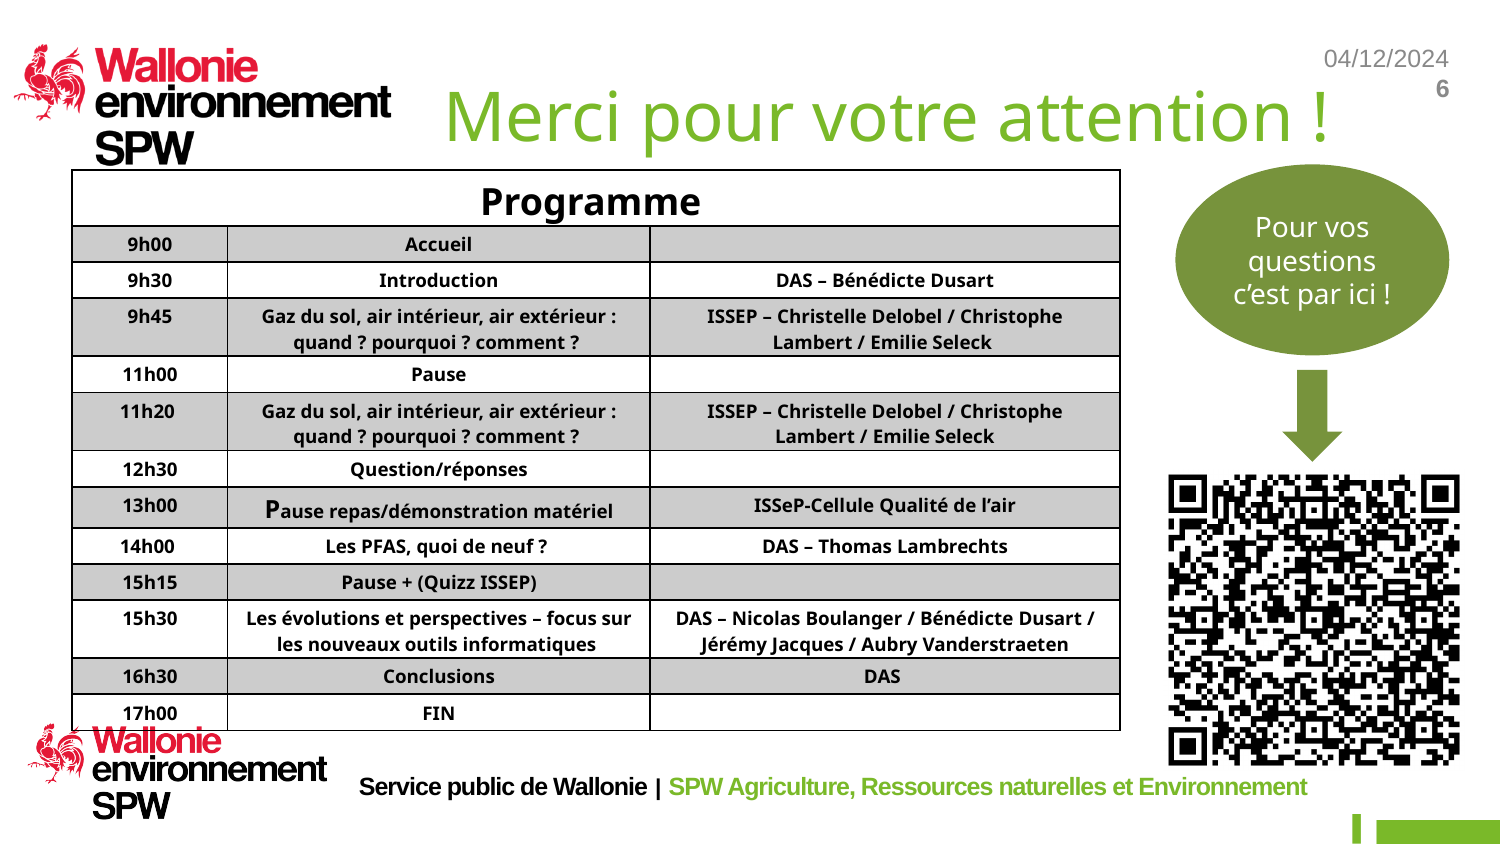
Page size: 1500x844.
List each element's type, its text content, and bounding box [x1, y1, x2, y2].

table_cell Les PFAS, quoi de neuf ? [228, 529, 649, 563]
text_box Merci pour votre attention ! [435, 68, 1500, 160]
table_cell 9h45 [73, 299, 227, 355]
table_cell Gaz du sol, air intérieur, air extérieur : quand ? pourquoi ? comment ? [228, 299, 649, 355]
table_cell 15h30 [73, 601, 227, 657]
table_cell [651, 357, 1119, 392]
table_cell Conclusions [228, 659, 649, 693]
picture [0, 19, 416, 169]
table_cell 13h00 [73, 488, 227, 527]
table_cell DAS – Nicolas Boulanger / Bénédicte Dusart / Jérémy Jacques / Aubry Vanderstraeten [651, 601, 1119, 657]
table_cell Question/réponses [228, 451, 649, 486]
table_cell [651, 451, 1119, 486]
table_cell [651, 227, 1119, 261]
table_cell DAS – Thomas Lambrechts [651, 529, 1119, 563]
table_cell Pause [228, 357, 649, 392]
text_box Pour vos questions c’est par ici ! [1173, 162, 1452, 358]
table_cell 16h30 [73, 659, 227, 693]
table_cell 15h15 [73, 565, 227, 599]
table_cell [651, 565, 1119, 599]
table_cell DAS – Bénédicte Dusart [651, 263, 1119, 297]
picture [0, 696, 355, 844]
picture [1163, 469, 1500, 844]
table_cell 14h00 [73, 529, 227, 563]
table_cell FIN [228, 695, 649, 730]
table_cell Les évolutions et perspectives – focus sur les nouveaux outils informatiques [228, 601, 649, 657]
table_cell Accueil [228, 227, 649, 261]
table_cell ISSeP-Cellule Qualité de l’air [651, 488, 1119, 527]
table_header Programme [73, 171, 1119, 225]
text_box [1280, 367, 1345, 464]
table_cell ISSEP – Christelle Delobel / Christophe Lambert / Emilie Seleck [651, 299, 1119, 355]
table_cell 11h20 [73, 393, 227, 450]
table_cell 12h30 [73, 451, 227, 486]
table_cell Pause repas/démonstration matériel [228, 488, 649, 527]
table_cell Pause + (Quizz ISSEP) [228, 565, 649, 599]
table_cell DAS [651, 659, 1119, 693]
table_cell 9h30 [73, 263, 227, 297]
table_cell 11h00 [73, 357, 227, 392]
table_cell [651, 695, 1119, 730]
table_cell 17h00 [73, 695, 227, 730]
table_cell Introduction [228, 263, 649, 297]
table_cell 9h00 [73, 227, 227, 261]
table_cell Gaz du sol, air intérieur, air extérieur : quand ? pourquoi ? comment ? [228, 393, 649, 450]
table_cell ISSEP – Christelle Delobel / Christophe Lambert / Emilie Seleck [651, 393, 1119, 450]
